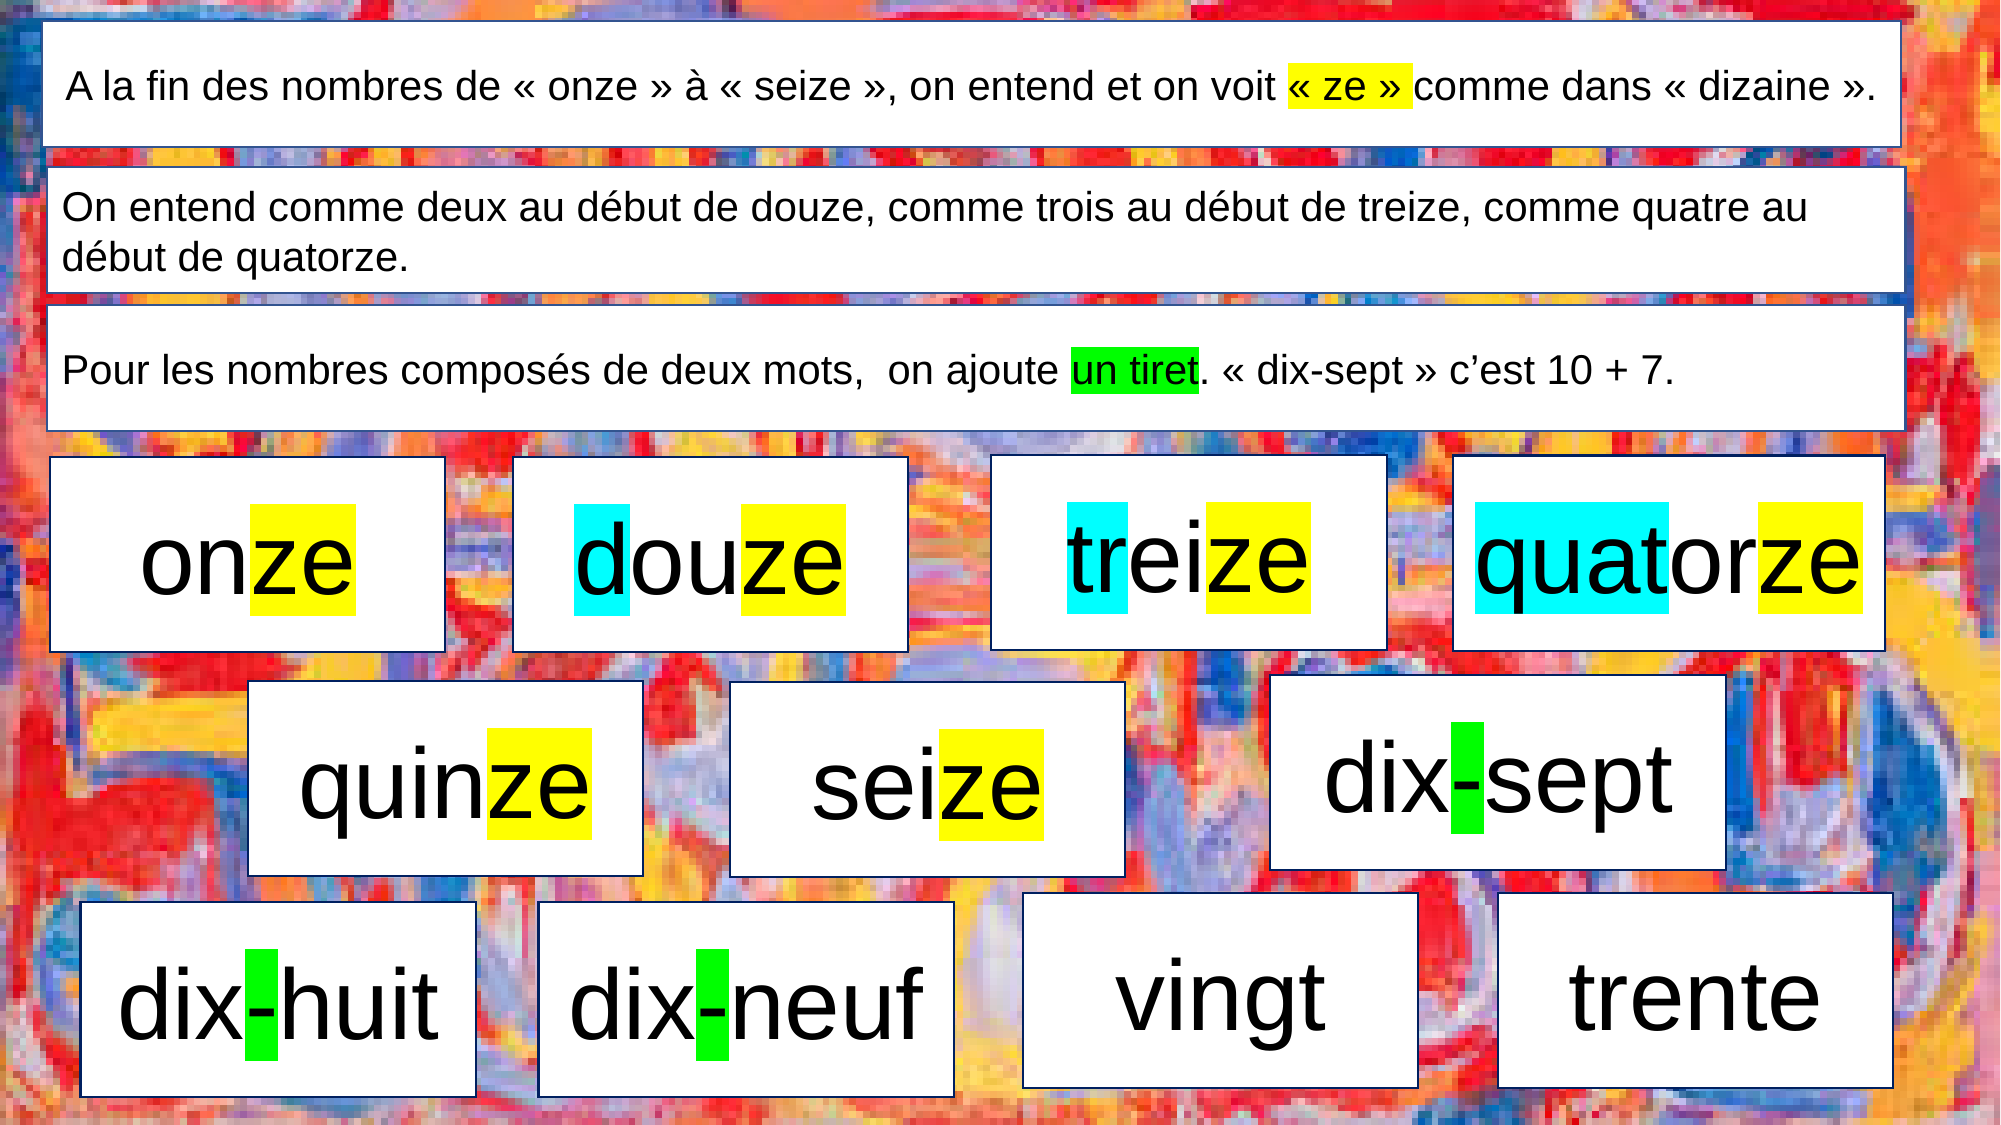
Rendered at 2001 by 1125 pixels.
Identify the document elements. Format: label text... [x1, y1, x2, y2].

text_box treize [990, 454, 1388, 651]
text_box vingt [1022, 892, 1419, 1089]
text_box trente [1497, 892, 1894, 1089]
text_box Pour les nombres composés de deux mots, on ajoute un tiret. « dix-sept » c’est 10 + 7. [46, 304, 1907, 432]
text_box quatorze [1452, 454, 1886, 652]
text_box dix-sept [1269, 674, 1727, 871]
text_box dix-huit [79, 901, 477, 1098]
text_box seize [729, 681, 1126, 878]
text_box A la fin des nombres de « onze » à « seize », on entend et on voit « ze » comme dans « dizaine ». [41, 20, 1902, 148]
text_box douze [512, 456, 909, 653]
text_box On entend comme deux au début de douze, comme trois au début de treize, comme quatre au début de quatorze. [46, 166, 1907, 294]
text_box onze [49, 456, 446, 653]
text_box quinze [247, 680, 644, 877]
text_box dix-neuf [537, 901, 955, 1098]
